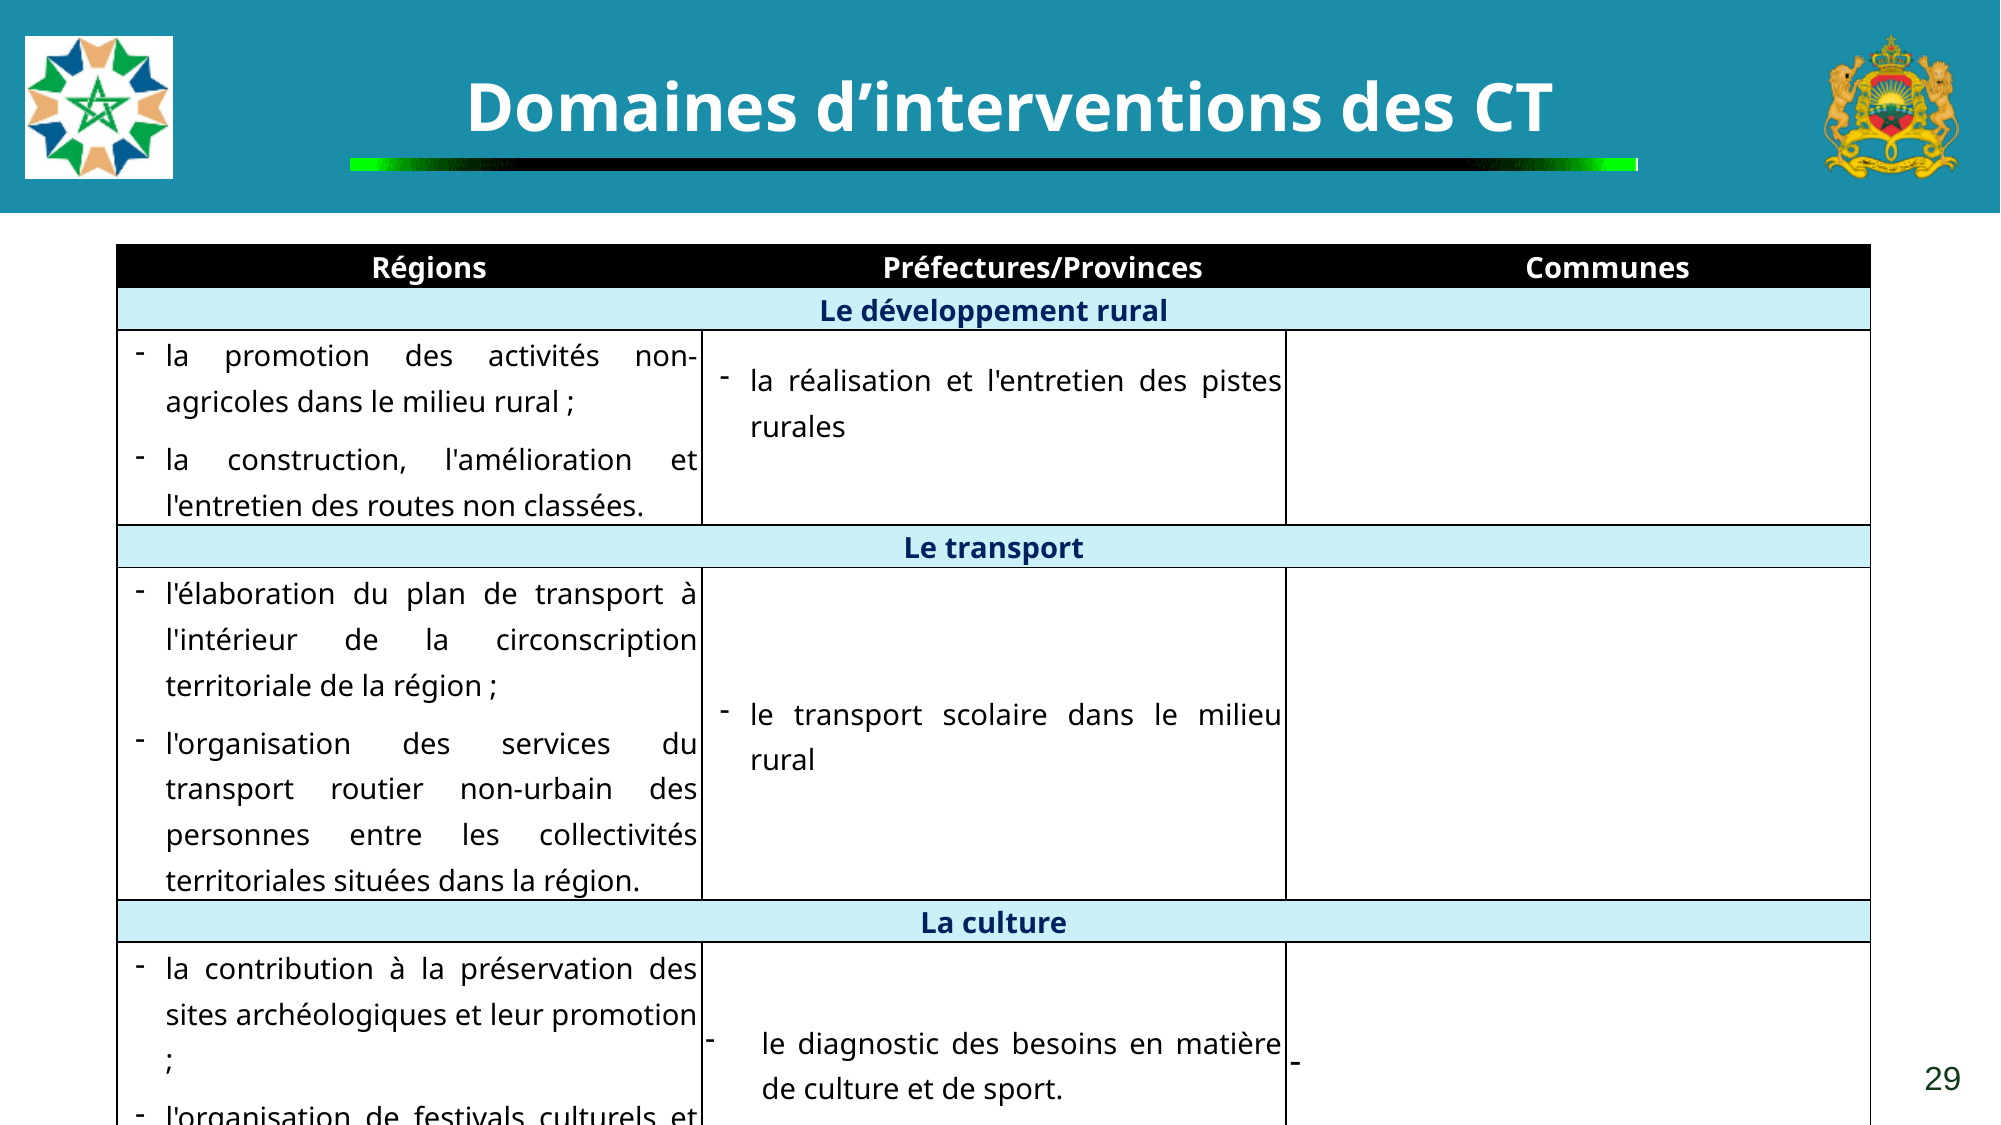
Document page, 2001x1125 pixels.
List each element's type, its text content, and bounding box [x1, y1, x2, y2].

table_cell l'élaboration du plan de transport à l'intérieur de la circonscription territoriale de la région ; l'organisation des services du transport routier non-urbain des personnes entre les collectivités territoriales situées dans la région. [118, 568, 701, 899]
table_cell Le développement rural [118, 288, 1870, 329]
table_cell La culture [118, 901, 1870, 941]
table_cell la réalisation et l'entretien des pistes rurales [703, 331, 1285, 524]
table_cell le diagnostic des besoins en matière de culture et de sport. [703, 943, 1285, 1125]
picture [350, 158, 1638, 171]
picture [25, 36, 173, 179]
table_cell [1287, 943, 1870, 1125]
table_cell Le transport [118, 526, 1870, 567]
picture [1824, 33, 1959, 179]
text_box Domaines d’interventions des CT [215, 0, 1805, 211]
table_cell la contribution à la préservation des sites archéologiques et leur promotion ; l'organisation de festivals culturels et de divertissement. [118, 943, 701, 1125]
table_cell le transport scolaire dans le milieu rural [703, 568, 1285, 899]
table_header Régions [118, 246, 740, 286]
table_header Communes [1345, 246, 1870, 286]
text_box 29 [1901, 1049, 1985, 1110]
table_cell [1287, 331, 1870, 524]
table_header Préfectures/Provinces [742, 246, 1344, 286]
table_cell la promotion des activités non-agricoles dans le milieu rural ; la construction, l'amélioration et l'entretien des routes non classées. [118, 331, 701, 524]
table_cell [1287, 568, 1870, 899]
